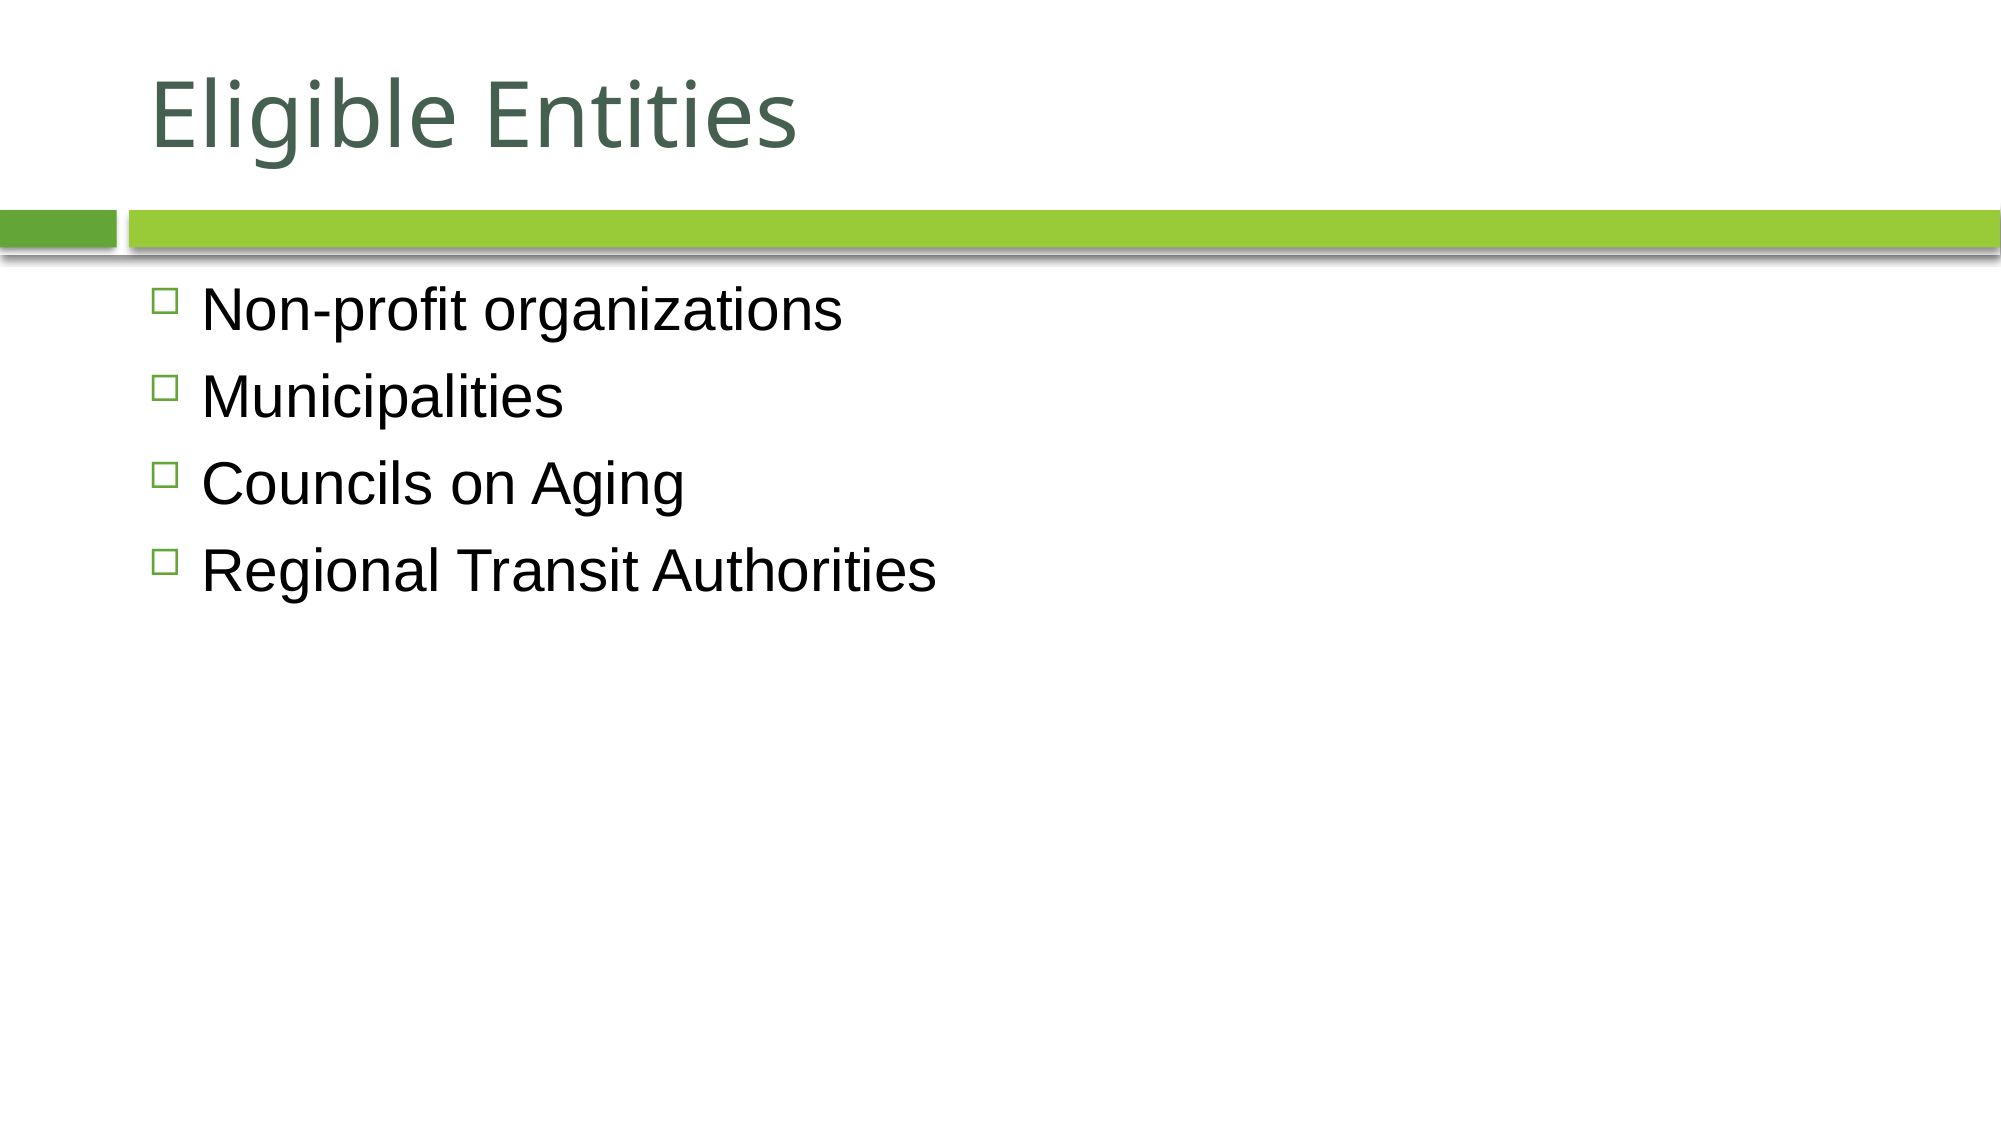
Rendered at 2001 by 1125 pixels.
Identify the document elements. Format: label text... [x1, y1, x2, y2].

title Eligible Entities [133, 29, 1918, 193]
list Non-profit organizations Municipalities Councils on Aging Regional Transit Authorities [133, 262, 1918, 1000]
